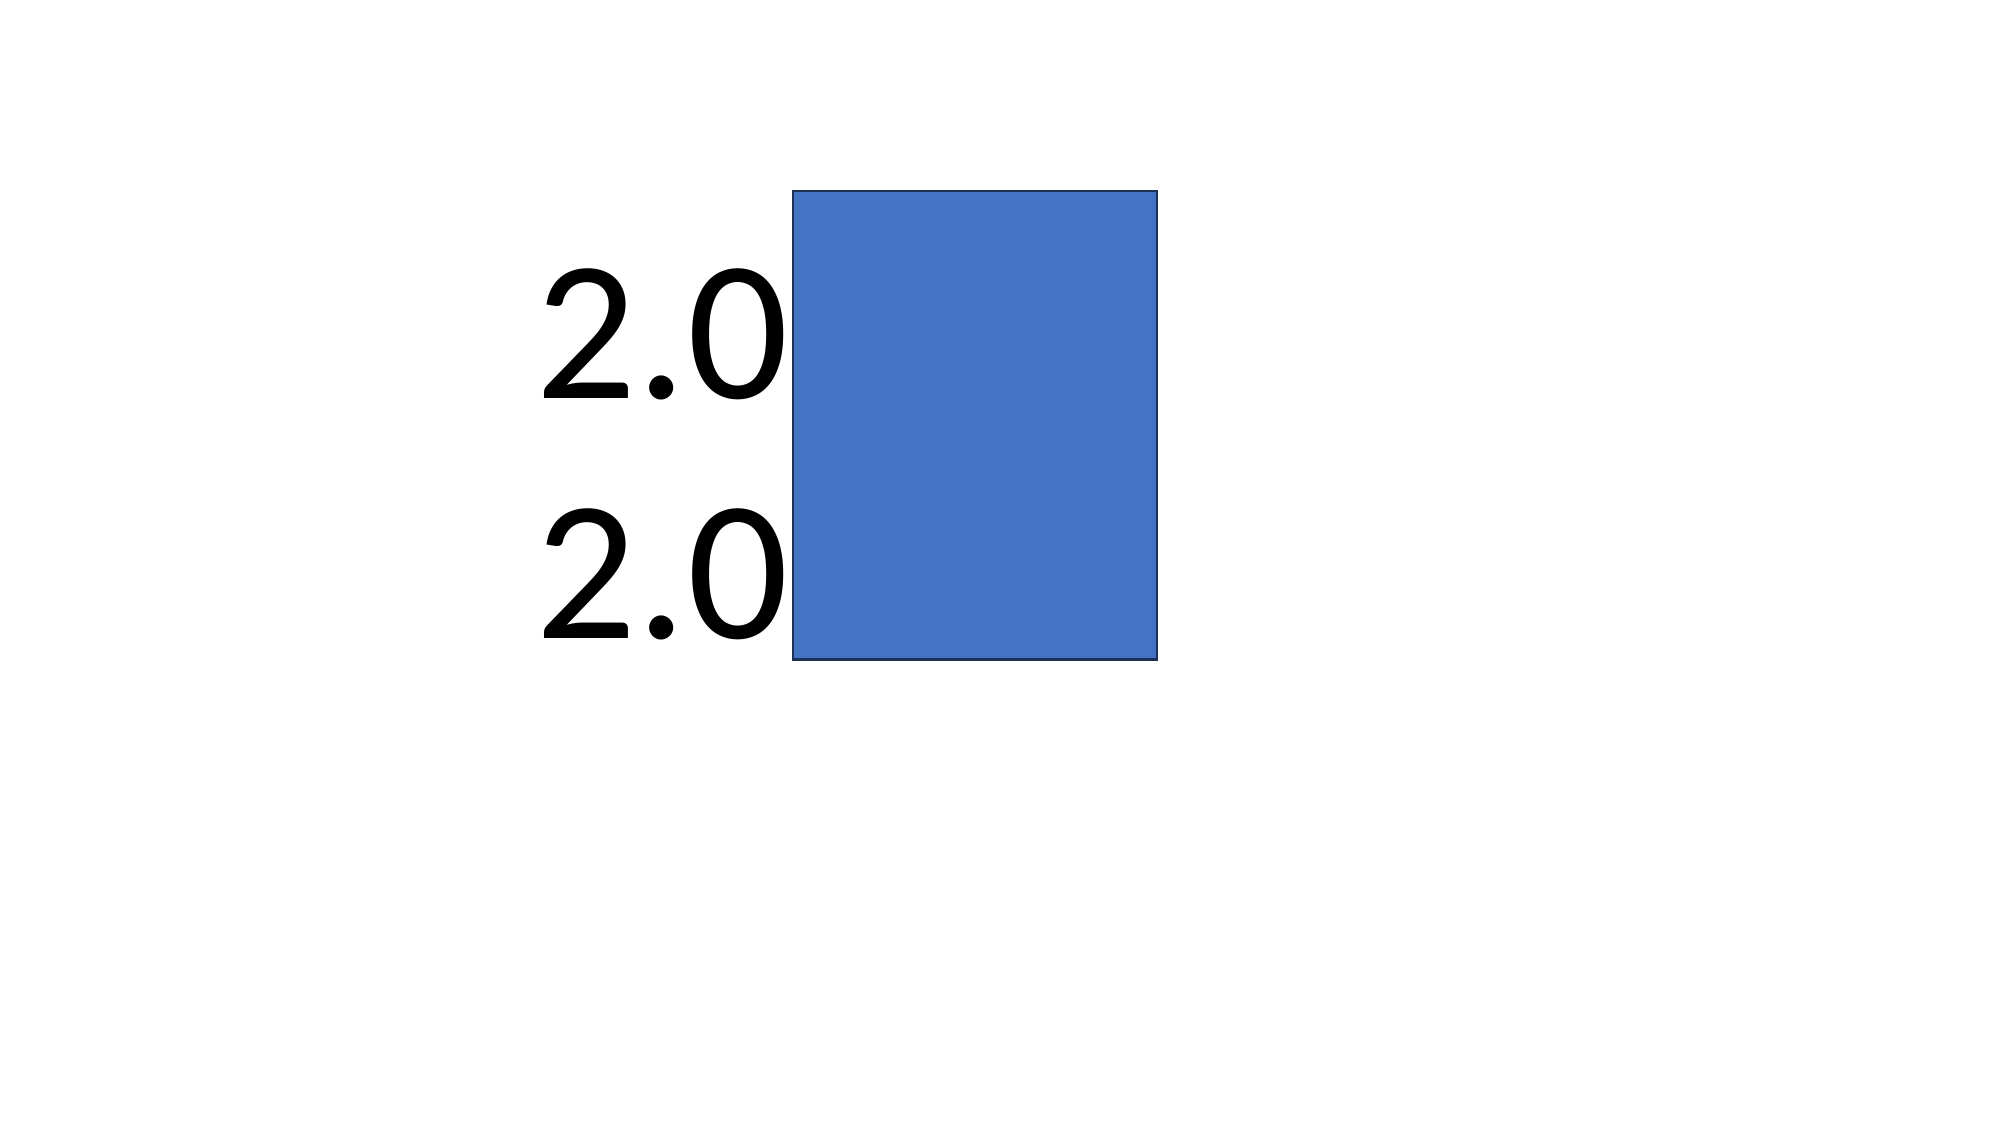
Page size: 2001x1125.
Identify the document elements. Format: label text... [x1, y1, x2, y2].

text_box 2.06 2.053 [520, 191, 1375, 687]
text_box [792, 190, 1158, 661]
